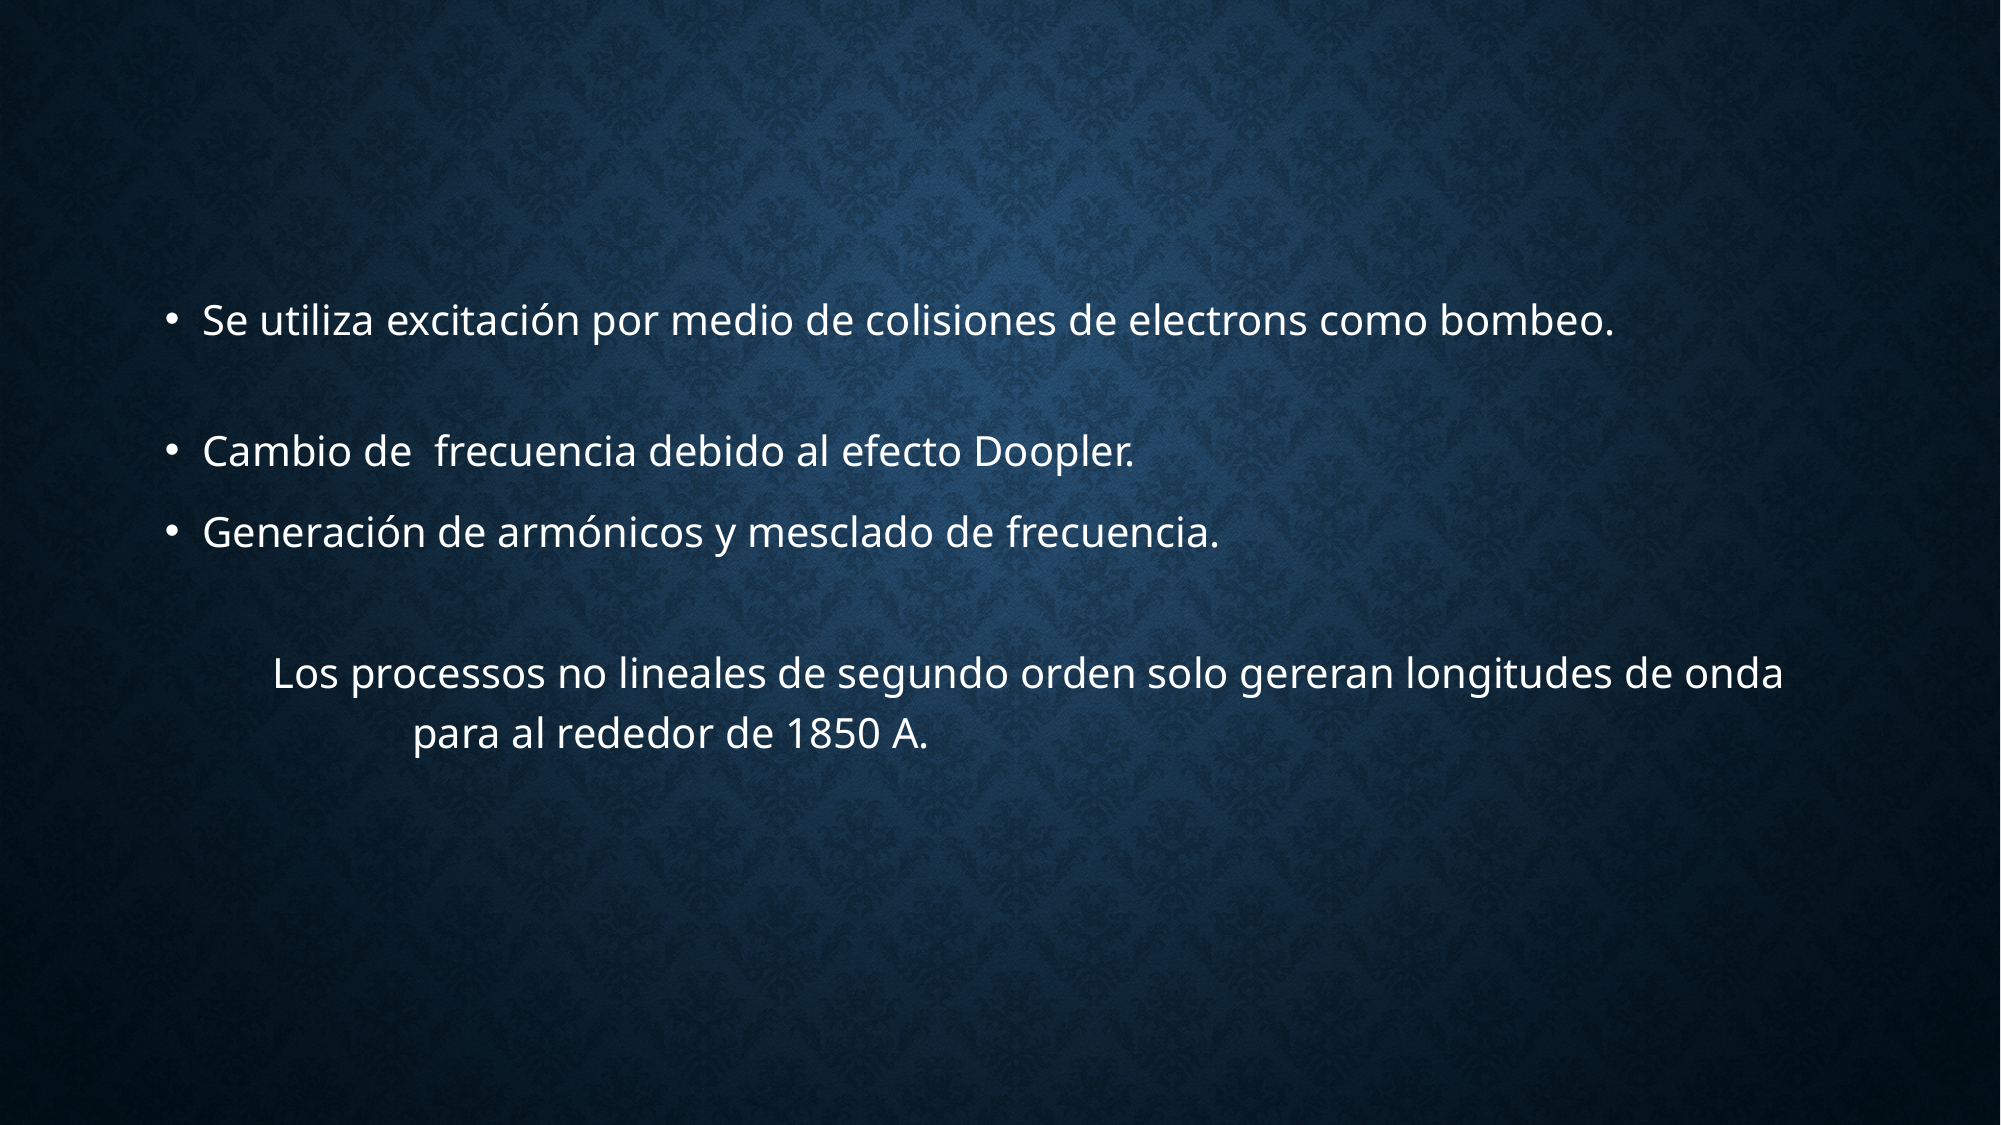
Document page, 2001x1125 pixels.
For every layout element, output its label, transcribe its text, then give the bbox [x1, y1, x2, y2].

list Se utiliza excitación por medio de colisiones de electrons como bombeo. Cambio de frecuencia debido al efecto Doopler. Generación de armónicos y mesclado de frecuencia. Los processos no lineales de segundo orden solo gereran longitudes de onda para al rededor de 1850 A. [149, 276, 1849, 950]
